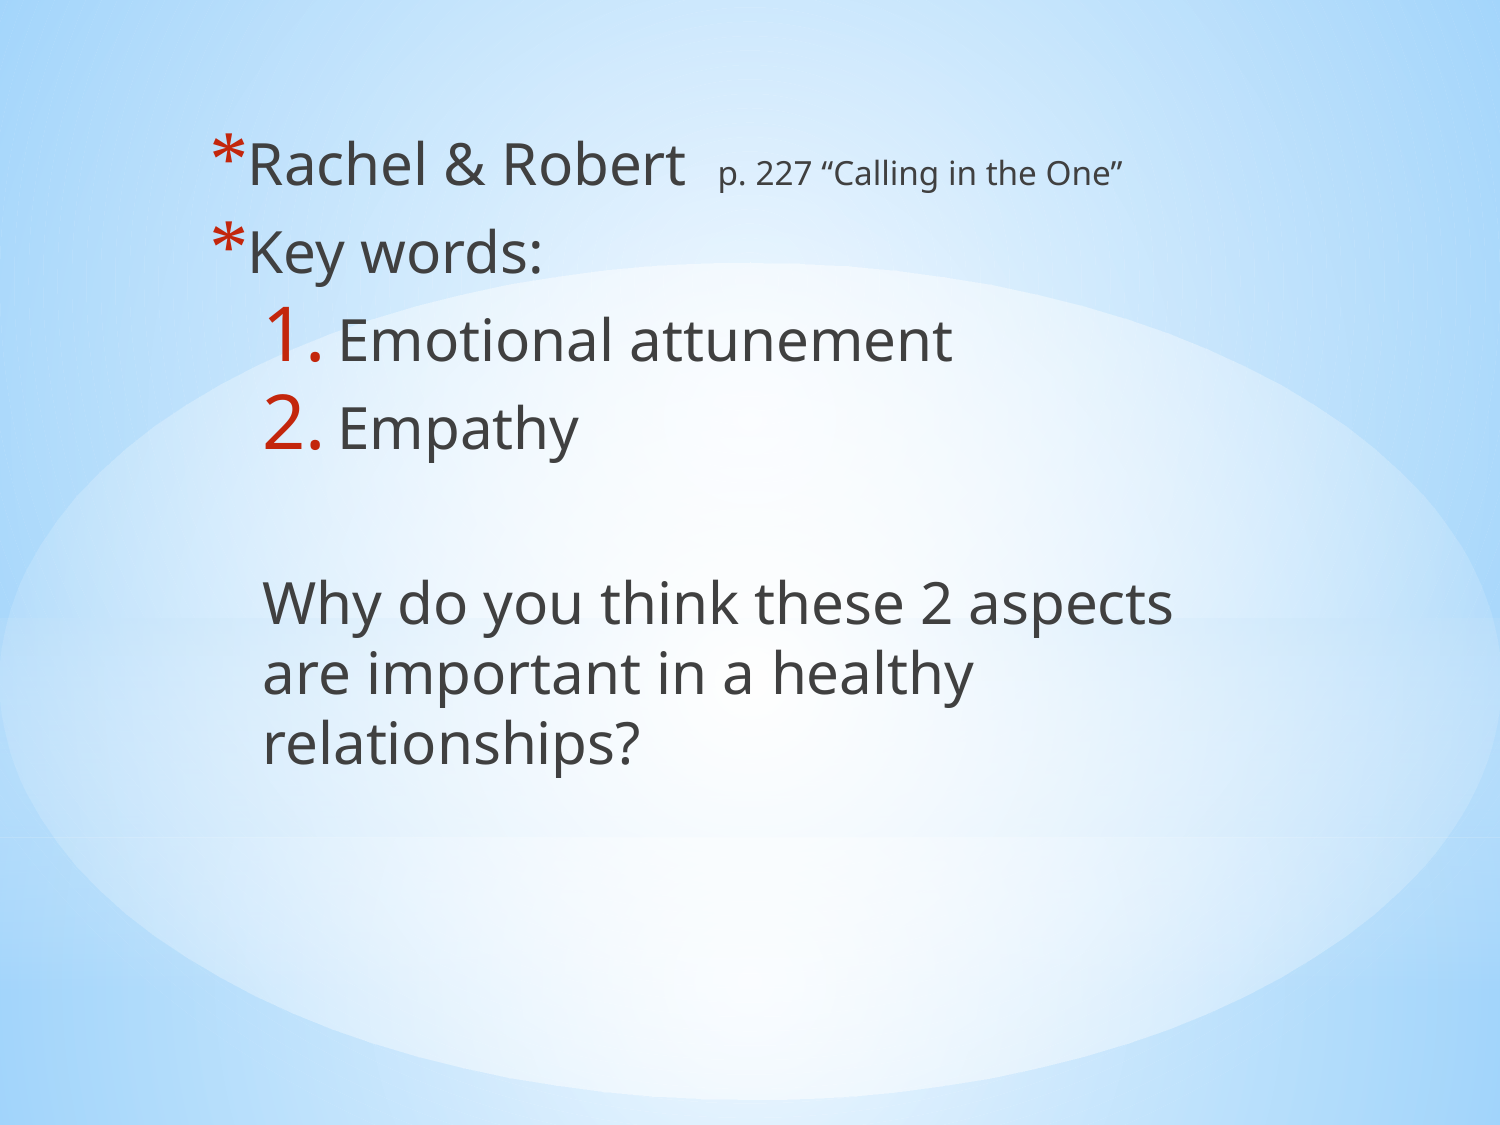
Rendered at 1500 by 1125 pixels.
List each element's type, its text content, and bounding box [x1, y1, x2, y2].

list Rachel & Robert p. 227 “Calling in the One” Key words: Emotional attunement Empathy Why do you think these 2 aspects are important in a healthy relationships? [187, 120, 1238, 900]
